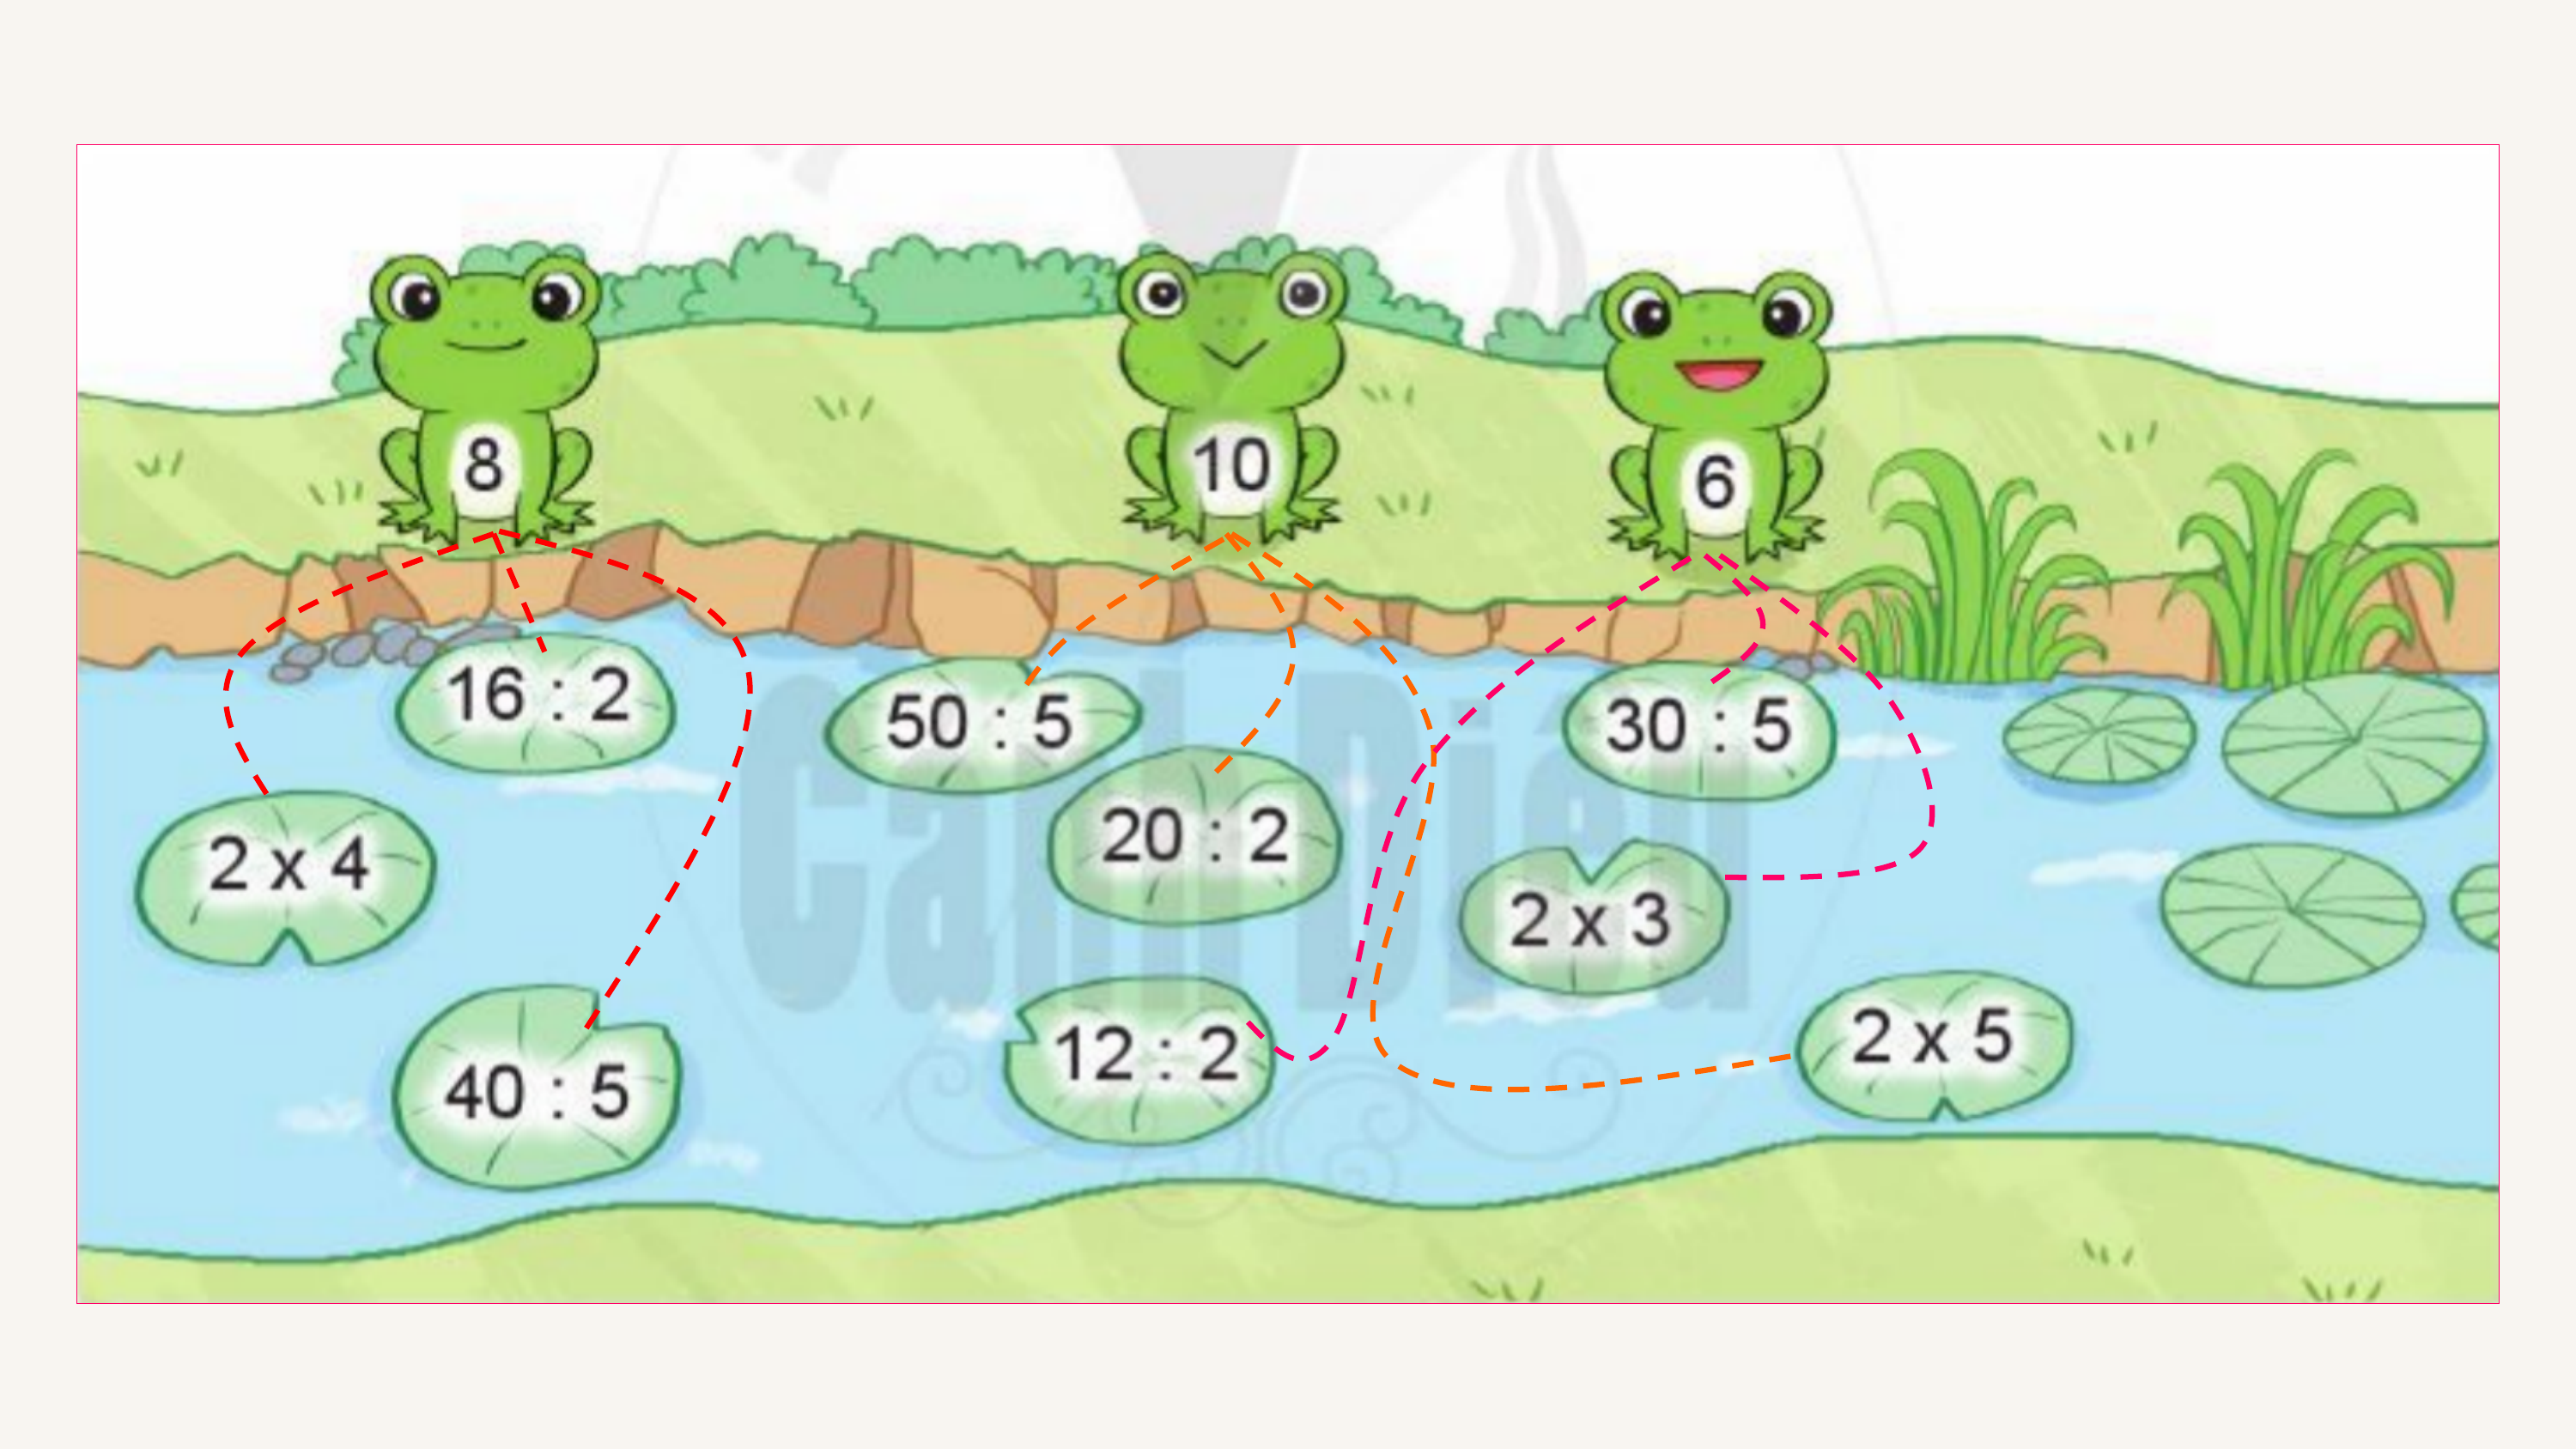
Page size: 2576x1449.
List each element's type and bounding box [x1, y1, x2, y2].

picture [76, 144, 2500, 1304]
